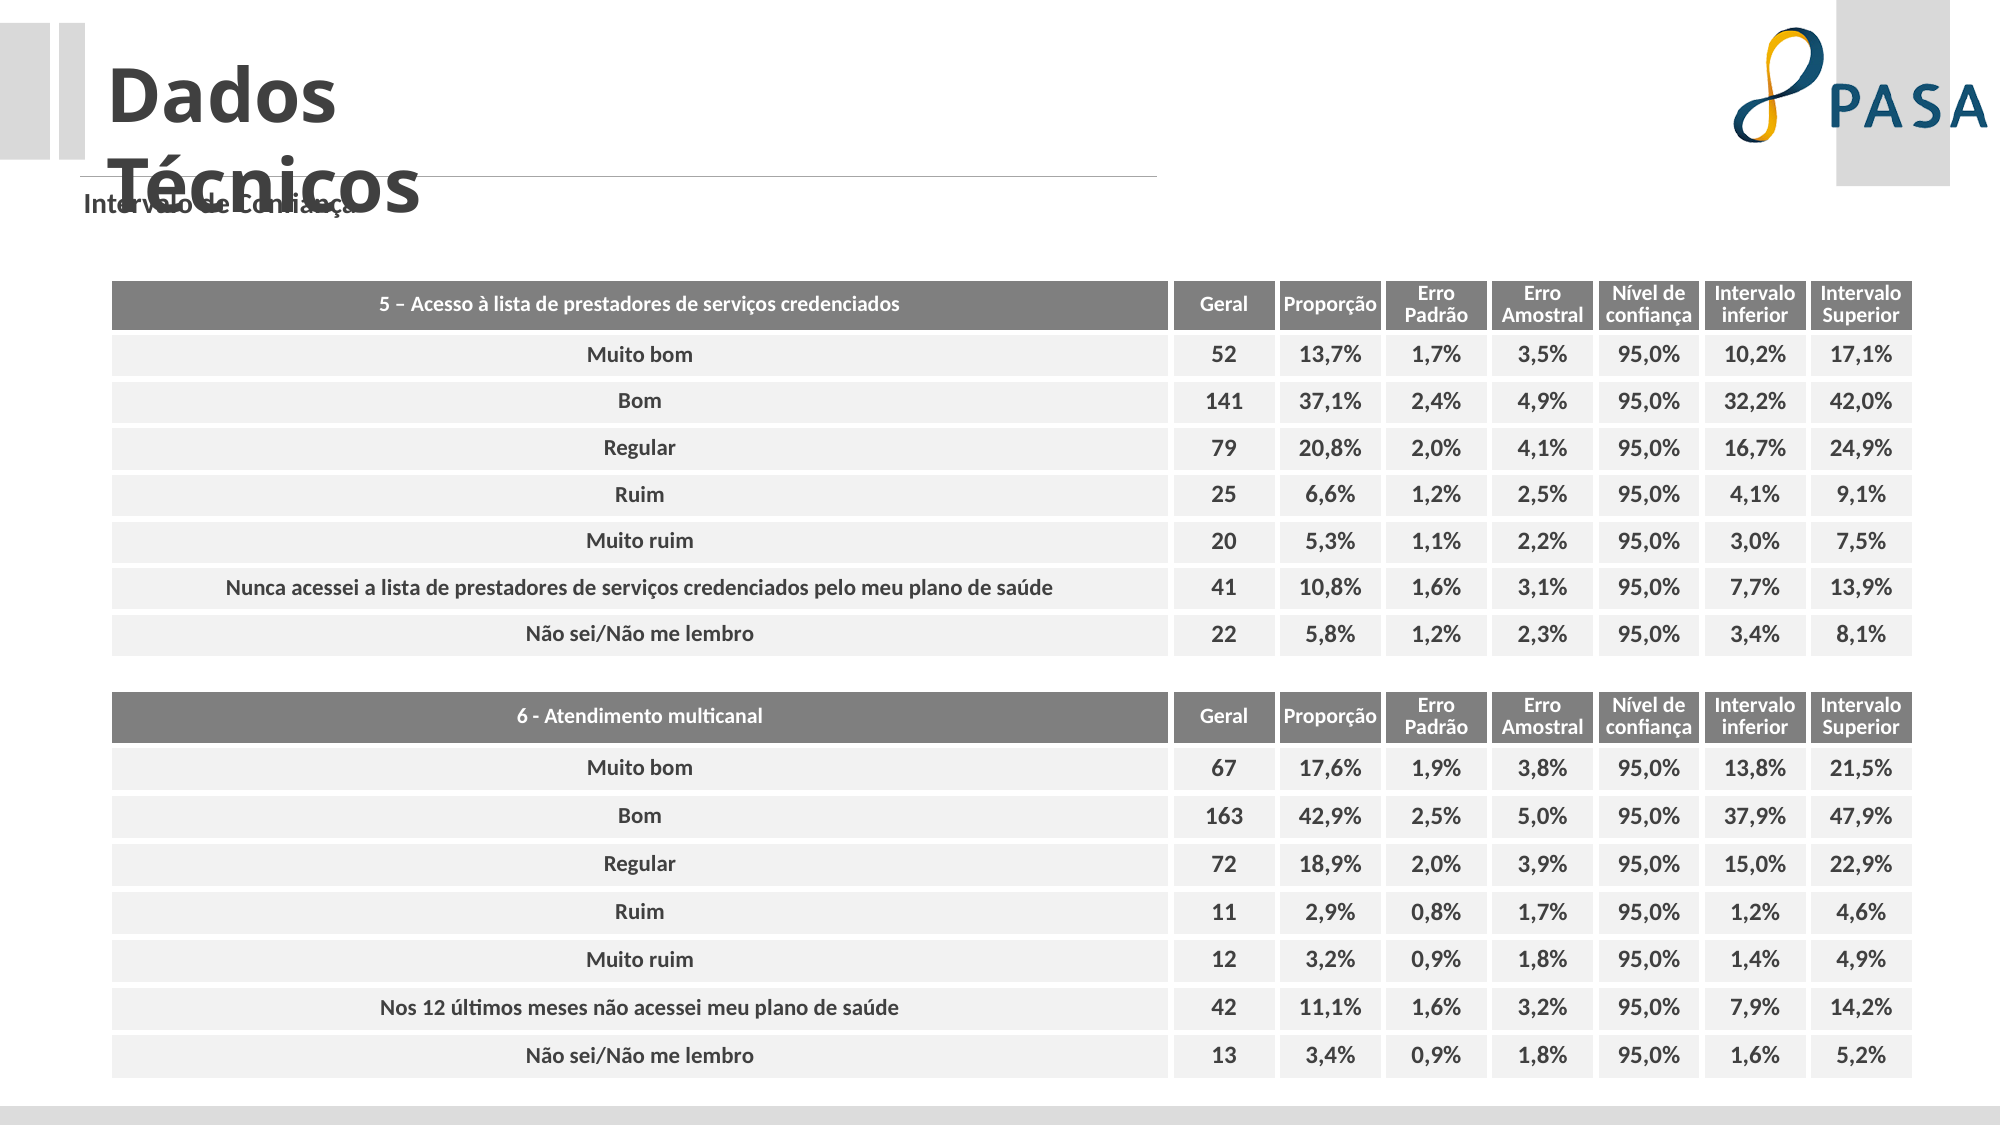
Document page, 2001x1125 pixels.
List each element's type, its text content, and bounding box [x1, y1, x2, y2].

table_cell 13 [1174, 1035, 1275, 1078]
table_header Erro Padrão [1386, 692, 1487, 743]
table_cell 1,4% [1705, 940, 1806, 982]
table_cell 2,5% [1386, 796, 1487, 838]
table_cell 95,0% [1599, 382, 1699, 423]
table_cell Nos 12 últimos meses não acessei meu plano de saúde [112, 988, 1168, 1030]
table_cell 42,0% [1811, 382, 1912, 423]
table_cell 3,5% [1492, 335, 1593, 376]
table_cell 4,1% [1705, 475, 1806, 516]
table_cell Regular [112, 844, 1168, 886]
table_cell 47,9% [1811, 796, 1912, 838]
table_cell 7,7% [1705, 568, 1806, 609]
table_header Proporção [1280, 281, 1381, 330]
table_cell 3,2% [1280, 940, 1381, 982]
table_cell 95,0% [1599, 748, 1699, 790]
table_cell 22 [1174, 615, 1275, 656]
table_cell 1,2% [1705, 892, 1806, 934]
table_cell 20,8% [1280, 428, 1381, 470]
table_cell 95,0% [1599, 475, 1699, 516]
table_header Erro Amostral [1492, 281, 1593, 330]
table_cell 95,0% [1599, 892, 1699, 934]
table_cell 17,6% [1280, 748, 1381, 790]
table_cell Ruim [112, 892, 1168, 934]
table_cell 42 [1174, 988, 1275, 1030]
table_cell 37,1% [1280, 382, 1381, 423]
table_header Intervalo inferior [1705, 281, 1806, 330]
table_cell 72 [1174, 844, 1275, 886]
table_cell 12 [1174, 940, 1275, 982]
table_cell Bom [112, 382, 1168, 423]
table_cell Não sei/Não me lembro [112, 1035, 1168, 1078]
table_cell 95,0% [1599, 615, 1699, 656]
table_cell 0,9% [1386, 1035, 1487, 1078]
table_cell 1,6% [1705, 1035, 1806, 1078]
table_cell 1,2% [1386, 615, 1487, 656]
table_header Nível de confiança [1599, 692, 1699, 743]
table_cell 1,9% [1386, 748, 1487, 790]
table_cell Nunca acessei a lista de prestadores de serviços credenciados pelo meu plano de saúde [112, 568, 1168, 609]
table_cell 1,7% [1492, 892, 1593, 934]
table_cell 13,8% [1705, 748, 1806, 790]
table_cell 21,5% [1811, 748, 1912, 790]
table_cell 10,8% [1280, 568, 1381, 609]
table_cell Não sei/Não me lembro [112, 615, 1168, 656]
table_header Geral [1174, 281, 1275, 330]
table_cell Muito bom [112, 335, 1168, 376]
table_cell 5,0% [1492, 796, 1593, 838]
table_cell 95,0% [1599, 568, 1699, 609]
table_cell 15,0% [1705, 844, 1806, 886]
table_header 6 - Atendimento multicanal [112, 692, 1168, 743]
table_cell 5,2% [1811, 1035, 1912, 1078]
table_cell 6,6% [1280, 475, 1381, 516]
table_cell 41 [1174, 568, 1275, 609]
table_header Nível de confiança [1599, 281, 1699, 330]
table_header Erro Padrão [1386, 281, 1487, 330]
table_cell 37,9% [1705, 796, 1806, 838]
table_cell 24,9% [1811, 428, 1912, 470]
table_cell 3,9% [1492, 844, 1593, 886]
table_cell 2,0% [1386, 428, 1487, 470]
table_cell 95,0% [1599, 335, 1699, 376]
table_cell 2,3% [1492, 615, 1593, 656]
table_cell 95,0% [1599, 1035, 1699, 1078]
table_cell 67 [1174, 748, 1275, 790]
table_cell 1,2% [1386, 475, 1487, 516]
table_cell 3,8% [1492, 748, 1593, 790]
table_cell 95,0% [1599, 940, 1699, 982]
picture [1719, 21, 2000, 149]
table_cell 7,9% [1705, 988, 1806, 1030]
table_cell 95,0% [1599, 988, 1699, 1030]
table_cell 7,5% [1811, 522, 1912, 563]
table_cell 79 [1174, 428, 1275, 470]
table_cell 4,9% [1811, 940, 1912, 982]
table_cell 32,2% [1705, 382, 1806, 423]
table_cell Bom [112, 796, 1168, 838]
table_cell 5,3% [1280, 522, 1381, 563]
table_cell 1,6% [1386, 988, 1487, 1030]
table_cell Muito bom [112, 748, 1168, 790]
table_cell 1,8% [1492, 940, 1593, 982]
table_cell Muito ruim [112, 940, 1168, 982]
table_cell 3,4% [1705, 615, 1806, 656]
table_cell 13,7% [1280, 335, 1381, 376]
table_cell 163 [1174, 796, 1275, 838]
table_cell 95,0% [1599, 844, 1699, 886]
table_cell 95,0% [1599, 522, 1699, 563]
table_cell 3,2% [1492, 988, 1593, 1030]
table_cell 13,9% [1811, 568, 1912, 609]
table_cell 16,7% [1705, 428, 1806, 470]
table_cell 1,8% [1492, 1035, 1593, 1078]
table_header 5 – Acesso à lista de prestadores de serviços credenciados [112, 281, 1168, 330]
table_cell Muito ruim [112, 522, 1168, 563]
table_cell 2,5% [1492, 475, 1593, 516]
text_box Intervalo de Confiança [69, 176, 91, 227]
table_header Geral [1174, 692, 1275, 743]
table_cell 1,7% [1386, 335, 1487, 376]
table_cell Ruim [112, 475, 1168, 516]
table_cell Regular [112, 428, 1168, 470]
table_cell 52 [1174, 335, 1275, 376]
table_cell 8,1% [1811, 615, 1912, 656]
table_cell 4,6% [1811, 892, 1912, 934]
table_cell 3,1% [1492, 568, 1593, 609]
table_cell 14,2% [1811, 988, 1912, 1030]
table_cell 4,1% [1492, 428, 1593, 470]
table_cell 11,1% [1280, 988, 1381, 1030]
table_cell 20 [1174, 522, 1275, 563]
table_cell 3,4% [1280, 1035, 1381, 1078]
text_box Dados Técnicos [91, 39, 580, 235]
table_cell 1,6% [1386, 568, 1487, 609]
table_cell 2,4% [1386, 382, 1487, 423]
table_cell 2,9% [1280, 892, 1381, 934]
table_header Intervalo Superior [1811, 692, 1912, 743]
table_cell 10,2% [1705, 335, 1806, 376]
table_cell 25 [1174, 475, 1275, 516]
table_cell 3,0% [1705, 522, 1806, 563]
table_header Intervalo Superior [1811, 281, 1912, 330]
table_cell 11 [1174, 892, 1275, 934]
table_cell 2,0% [1386, 844, 1487, 886]
table_cell 17,1% [1811, 335, 1912, 376]
table_cell 1,1% [1386, 522, 1487, 563]
table_header Erro Amostral [1492, 692, 1593, 743]
table_cell 22,9% [1811, 844, 1912, 886]
table_cell 4,9% [1492, 382, 1593, 423]
table_cell 0,9% [1386, 940, 1487, 982]
table_header Proporção [1280, 692, 1381, 743]
table_cell 95,0% [1599, 796, 1699, 838]
table_cell 141 [1174, 382, 1275, 423]
table_cell 2,2% [1492, 522, 1593, 563]
table_header Intervalo inferior [1705, 692, 1806, 743]
table_cell 0,8% [1386, 892, 1487, 934]
table_cell 42,9% [1280, 796, 1381, 838]
table_cell 5,8% [1280, 615, 1381, 656]
table_cell 18,9% [1280, 844, 1381, 886]
table_cell 9,1% [1811, 475, 1912, 516]
table_cell 95,0% [1599, 428, 1699, 470]
